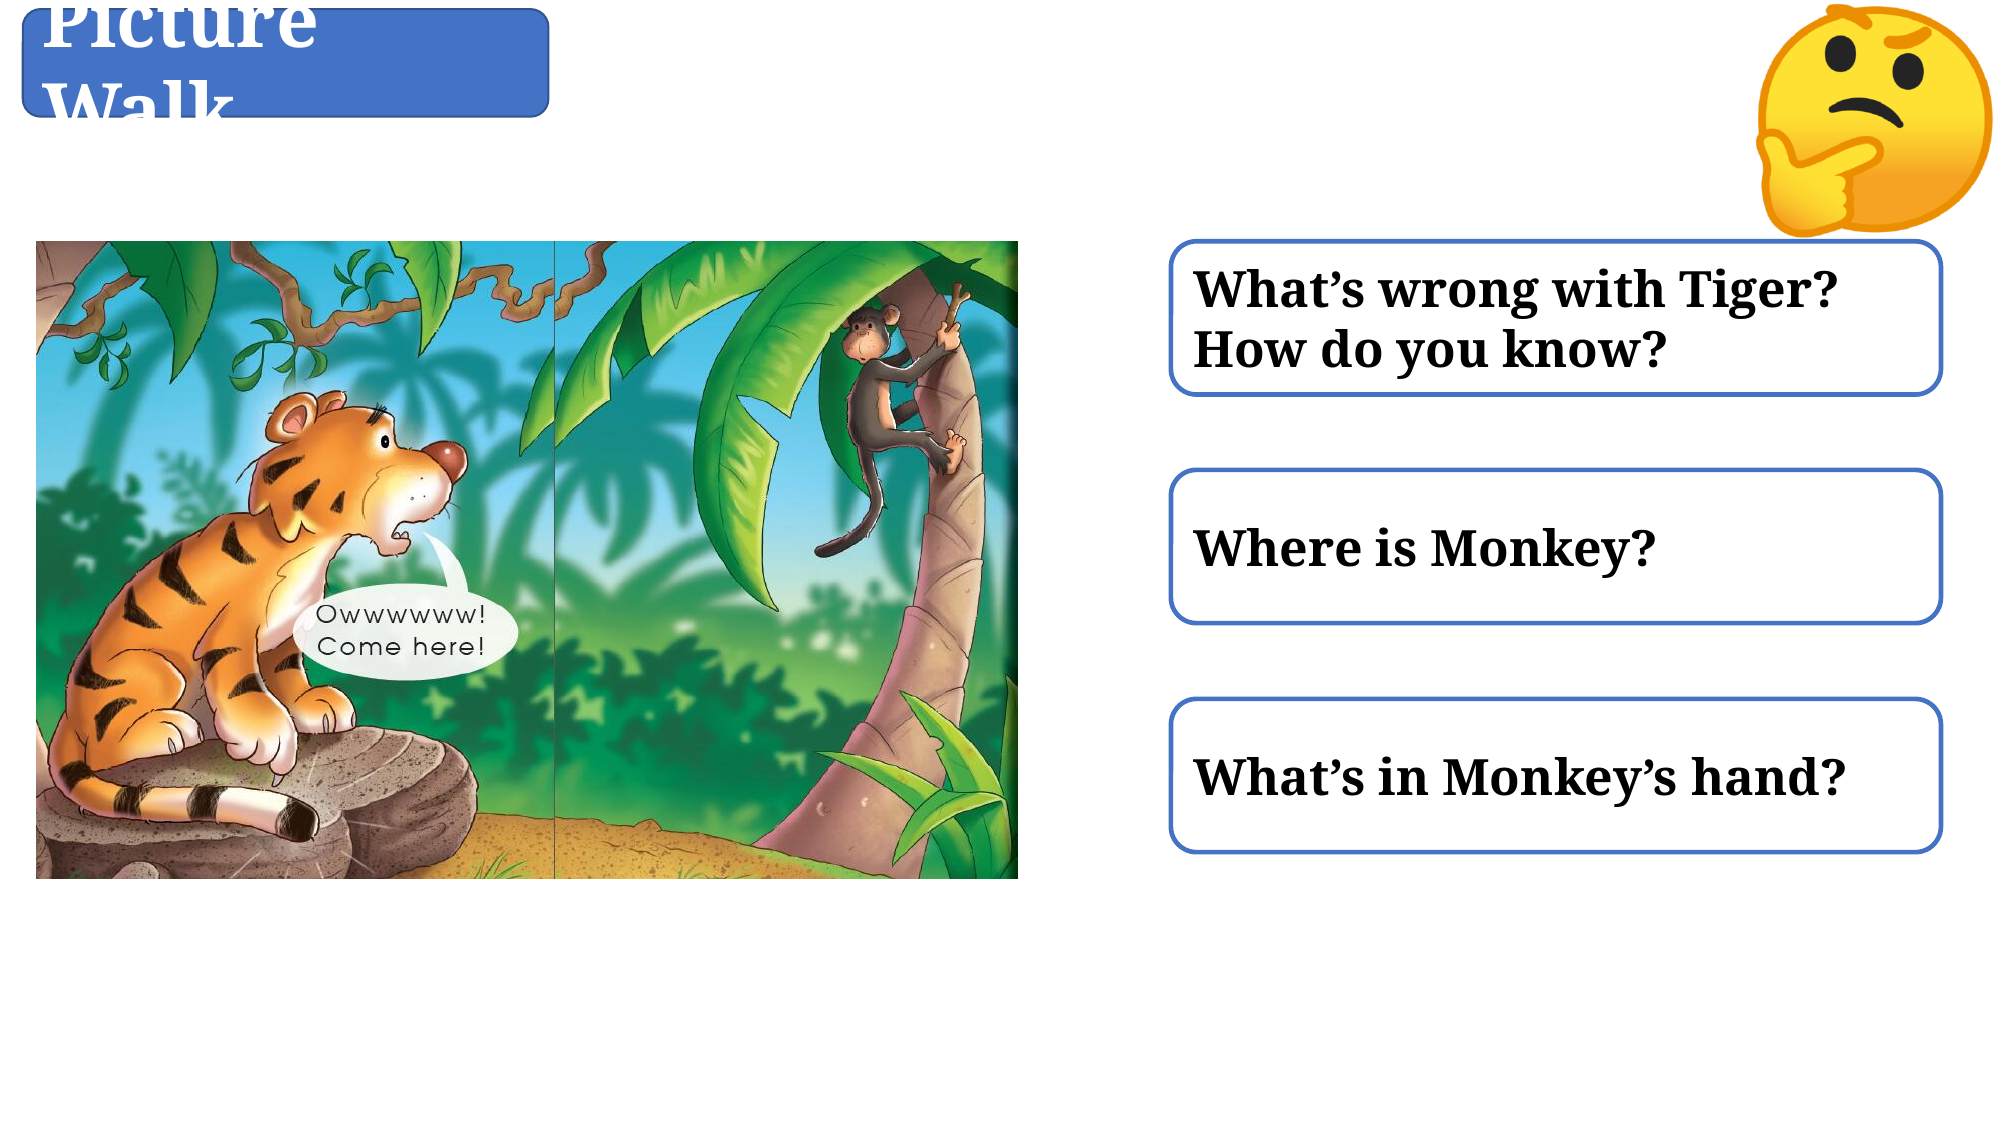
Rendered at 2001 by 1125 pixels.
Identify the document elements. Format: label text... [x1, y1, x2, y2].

text_box Picture Walk [21, 8, 550, 118]
text_box What’s in Monkey’s hand? [1169, 697, 1942, 854]
text_box Where is Monkey? [1169, 468, 1942, 625]
picture [36, 241, 1018, 880]
text_box What’s wrong with Tiger? How do you know? [1169, 240, 1942, 396]
picture [1750, 0, 2000, 242]
